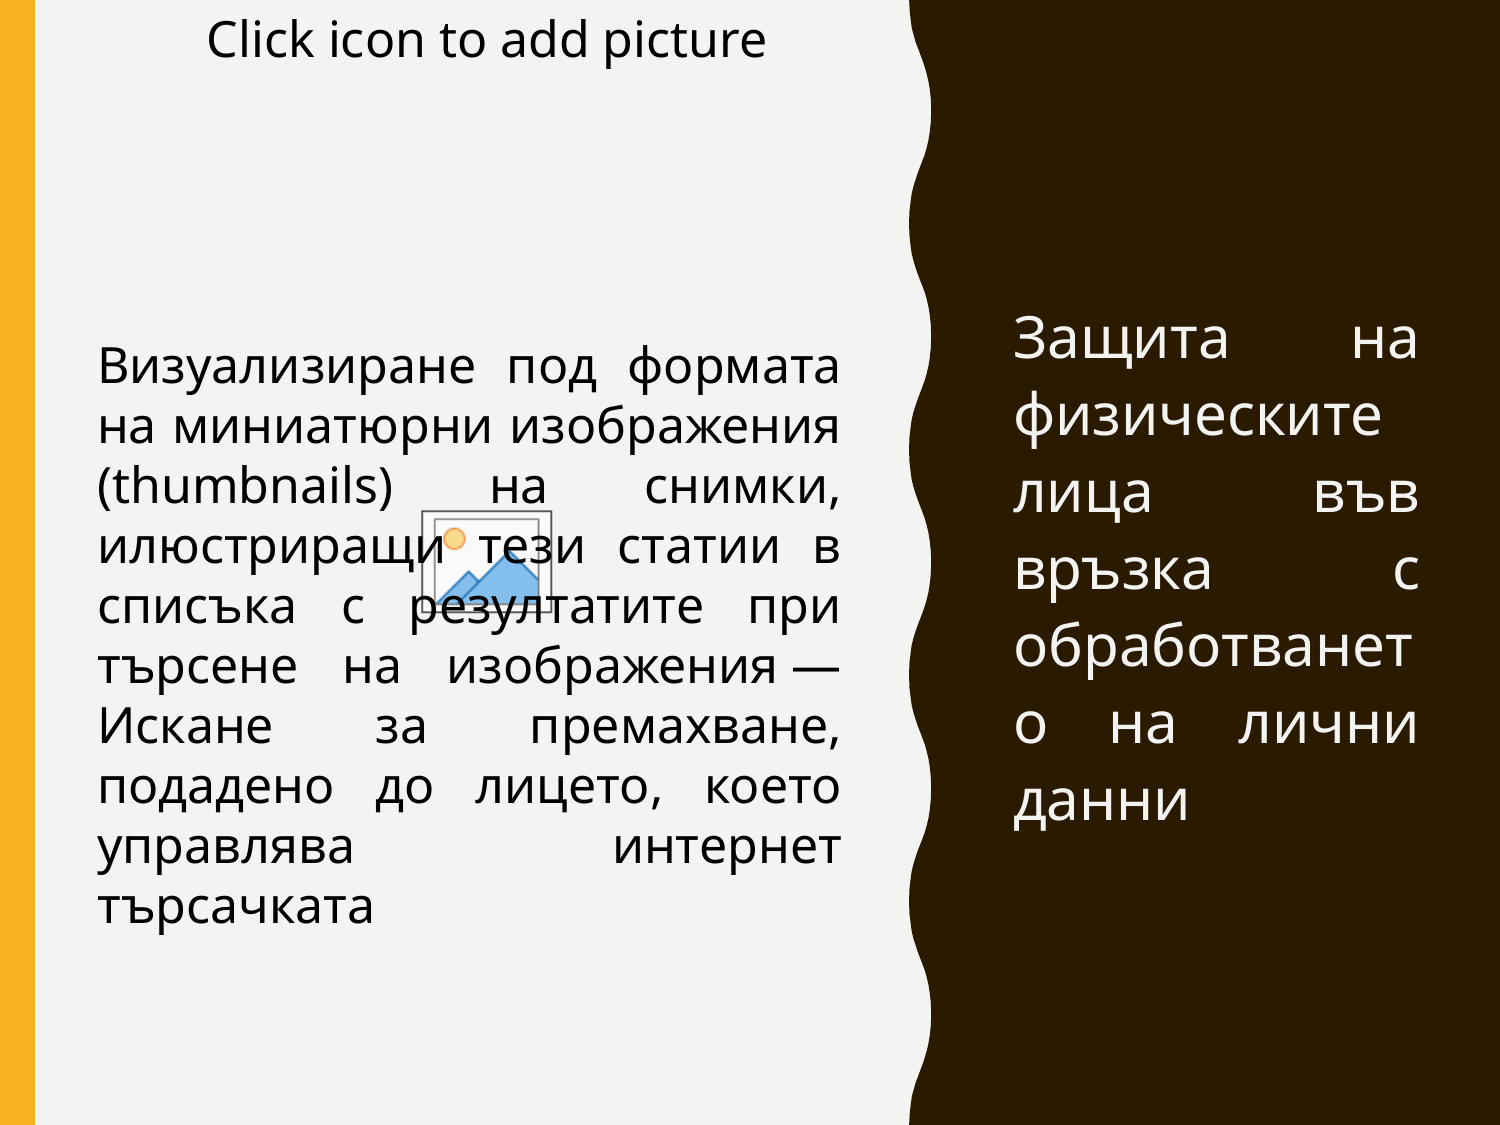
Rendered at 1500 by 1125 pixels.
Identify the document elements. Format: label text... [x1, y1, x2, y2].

list Защита на физическите лица във връзка с обработването на лични данни [998, 285, 1436, 969]
picture [34, 0, 940, 1125]
